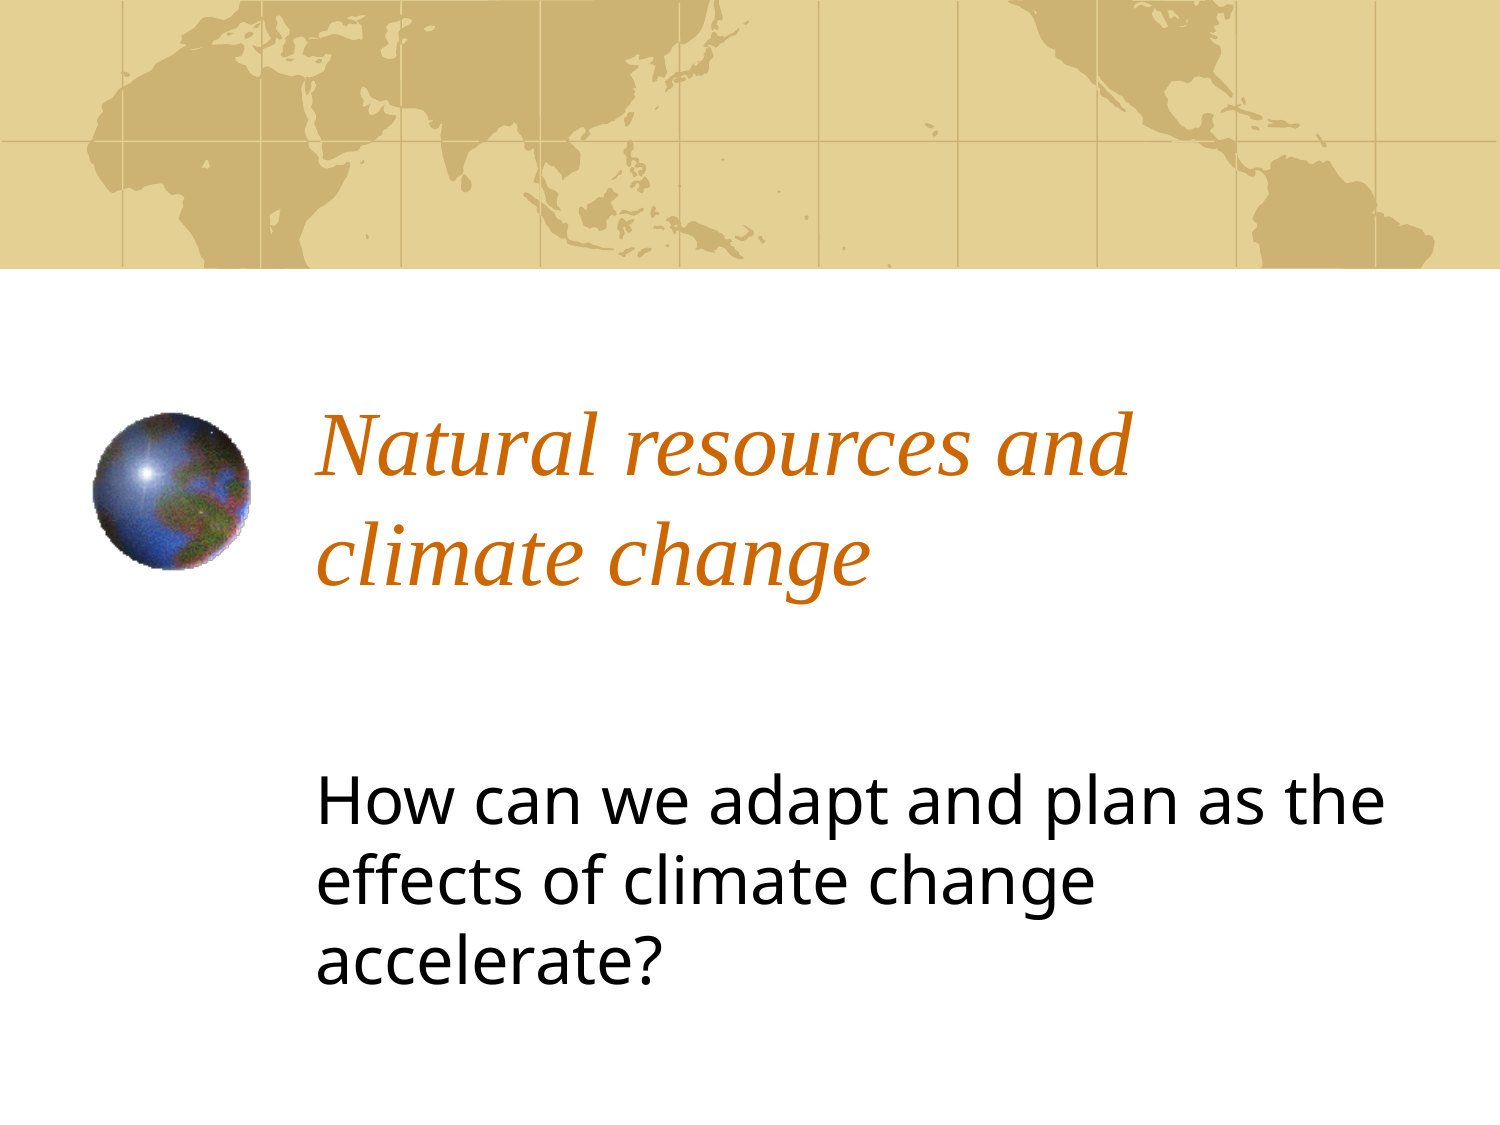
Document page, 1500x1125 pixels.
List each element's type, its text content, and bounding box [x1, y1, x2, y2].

picture [87, 407, 268, 575]
subtitle How can we adapt and plan as the effects of climate change accelerate? [300, 750, 1438, 963]
title Natural resources and climate change [300, 299, 1438, 688]
